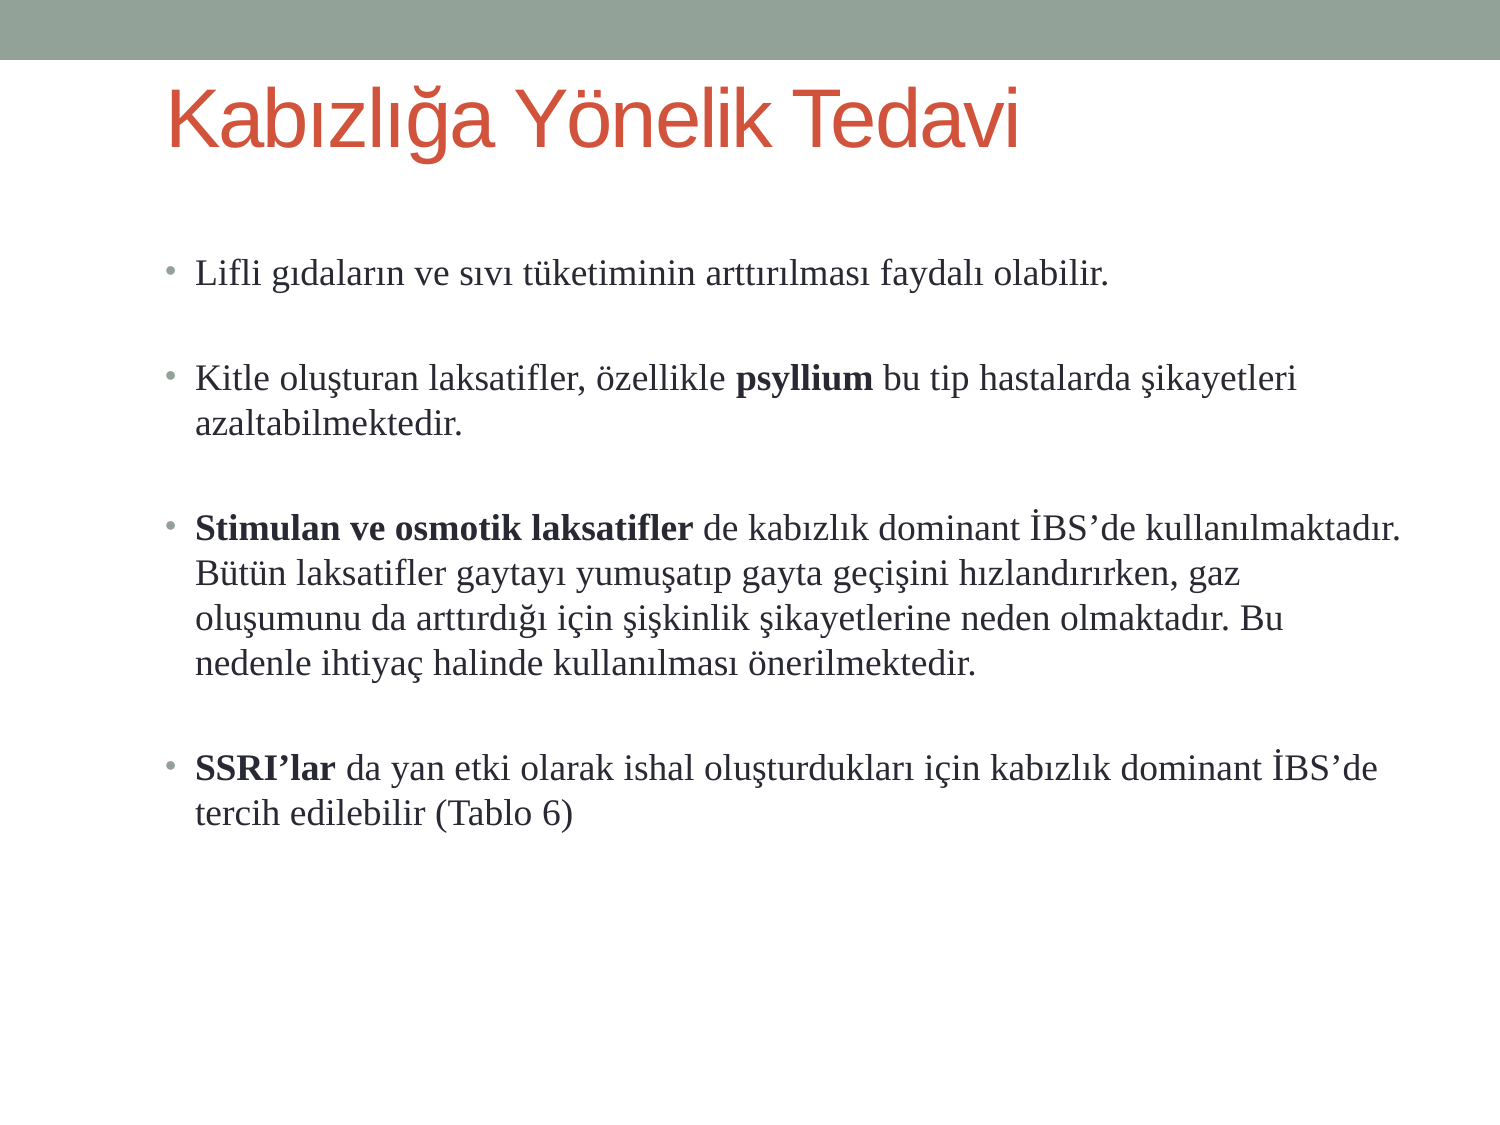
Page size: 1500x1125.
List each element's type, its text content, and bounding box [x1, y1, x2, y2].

title Kabızlığa Yönelik Tedavi [150, 45, 1425, 185]
list Lifli gıdaların ve sıvı tüketiminin arttırılması faydalı olabilir. Kitle oluşturan laksatifler, özellikle psyllium bu tip hastalarda şikayetleri azaltabilmektedir. Stimulan ve osmotik laksatifler de kabızlık dominant İBS’de kullanılmaktadır. Bütün laksatifler gaytayı yumuşatıp gayta geçişini hızlandırırken, gaz oluşumunu da arttırdığı için şişkinlik şikayetlerine neden olmaktadır. Bu nedenle ihtiyaç halinde kullanılması önerilmektedir. SSRI’lar da yan etki olarak ishal oluşturdukları için kabızlık dominant İBS’de tercih edilebilir (Tablo 6) [150, 188, 1425, 1049]
